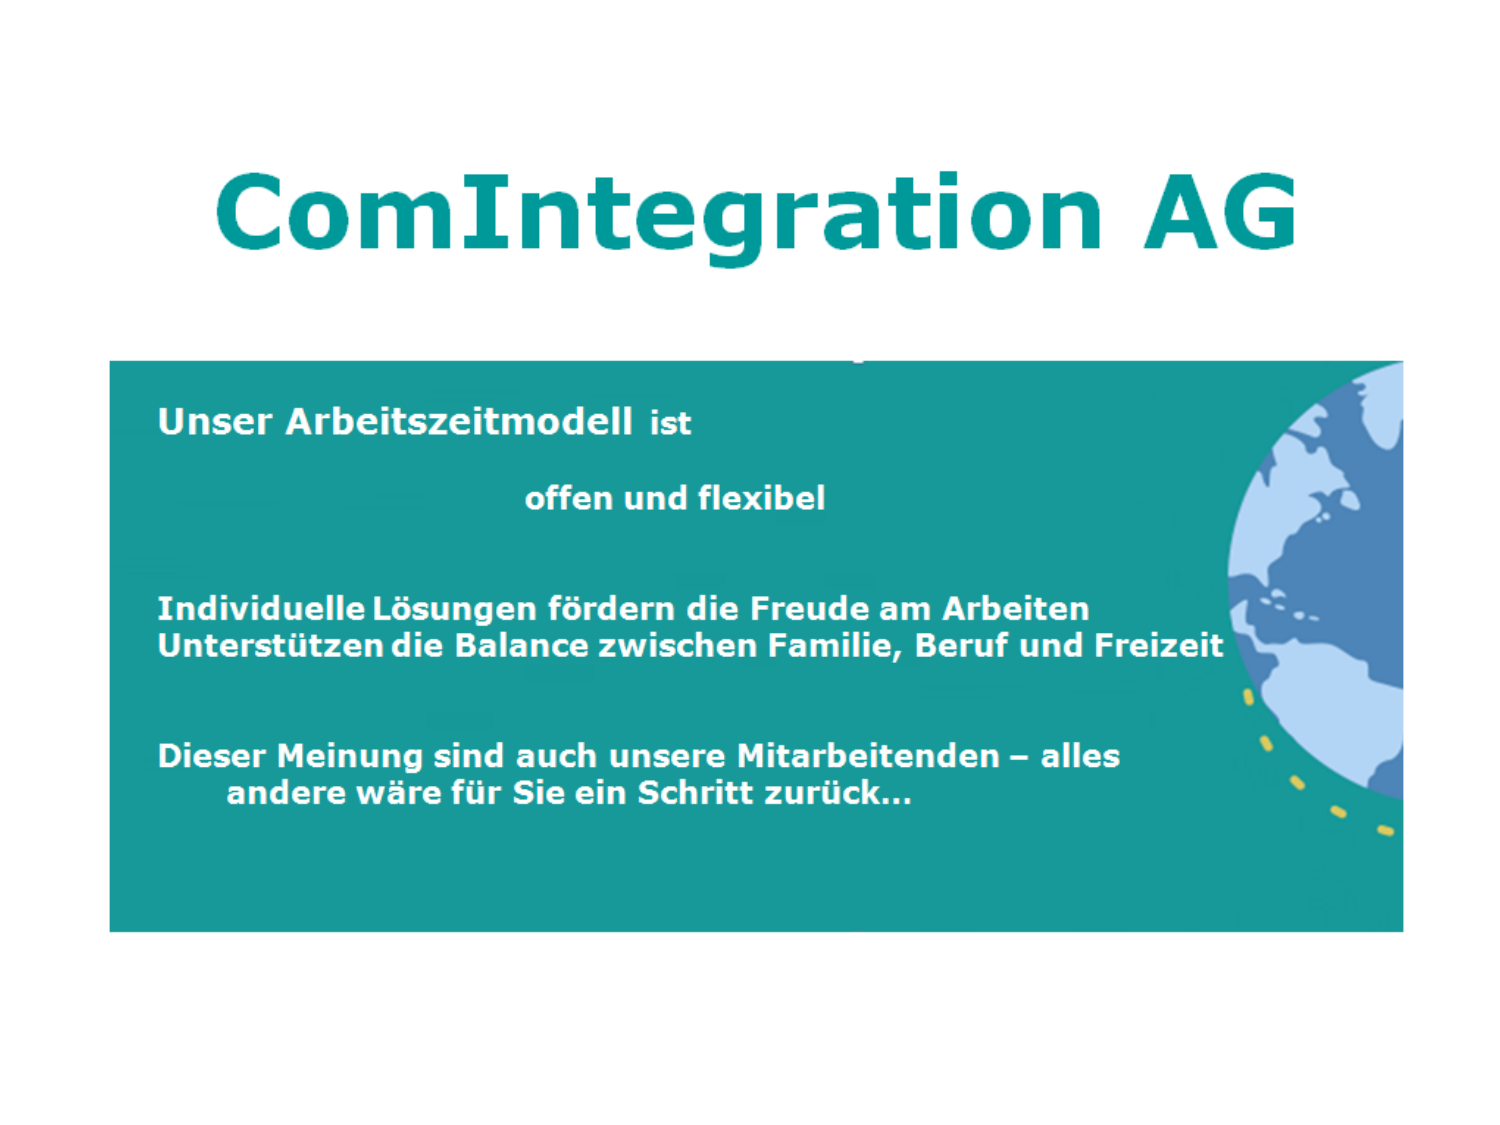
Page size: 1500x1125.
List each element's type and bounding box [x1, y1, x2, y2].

picture [175, 140, 1361, 291]
picture [81, 339, 1434, 975]
